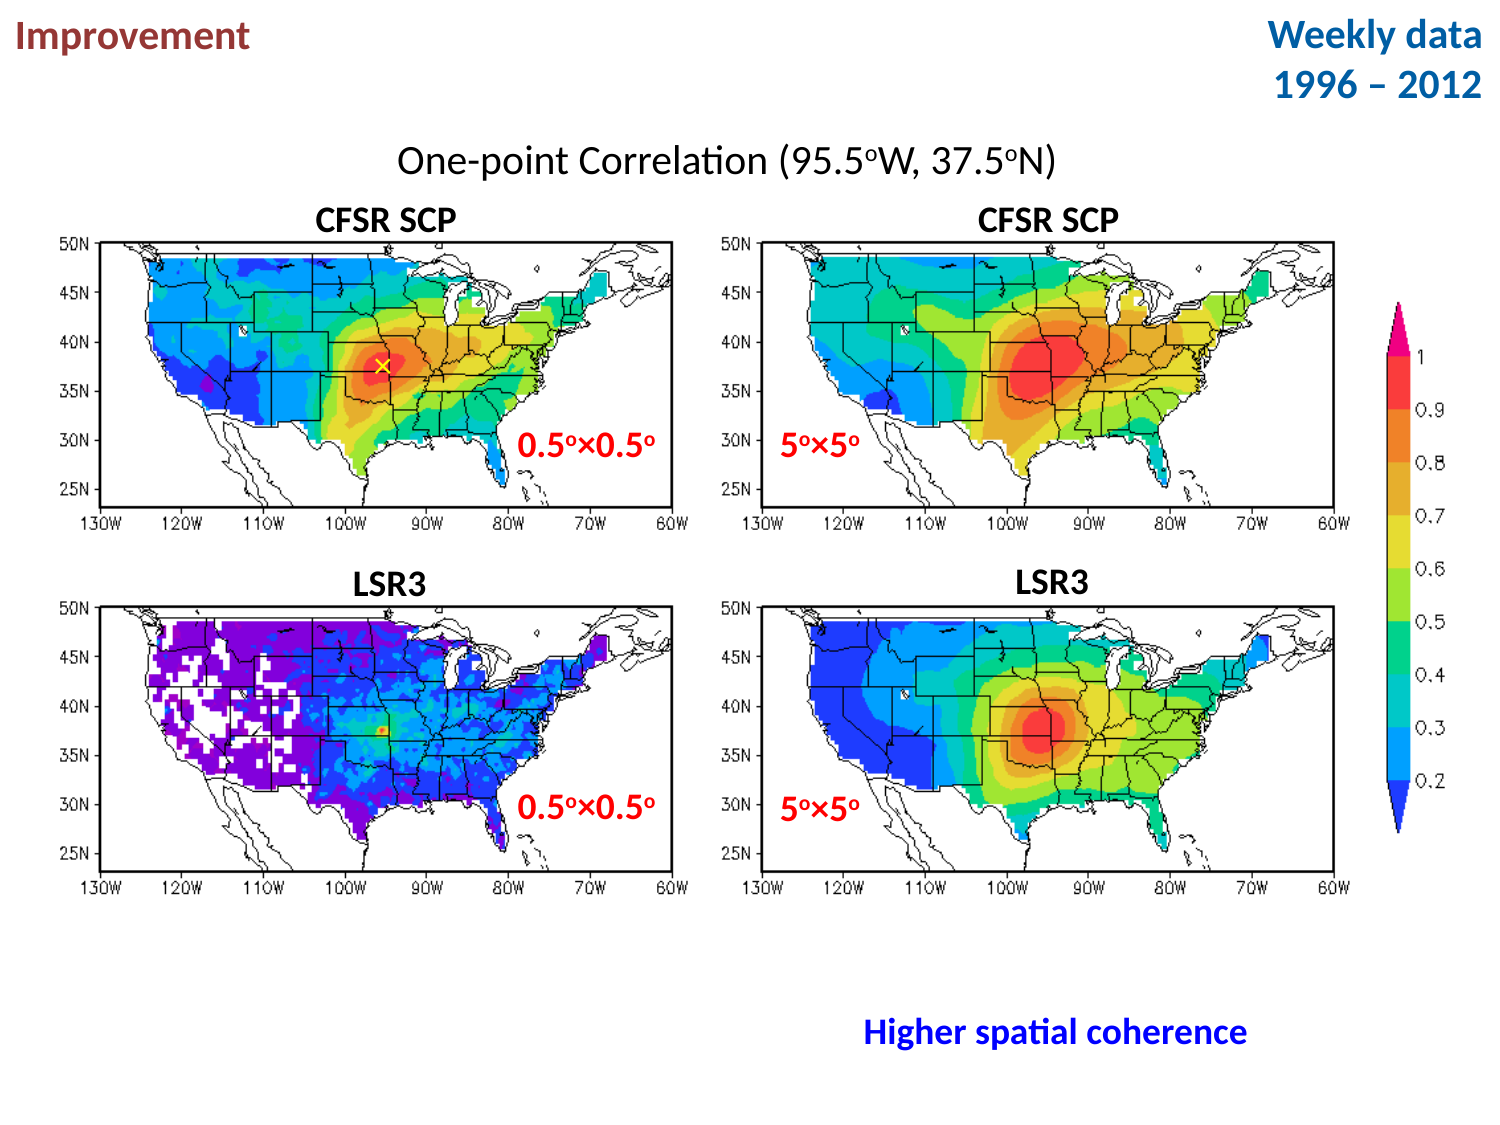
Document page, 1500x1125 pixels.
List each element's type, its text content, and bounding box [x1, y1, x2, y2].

text_box One-point Correlation (95.5oW, 37.5oN) [382, 125, 1073, 160]
text_box Higher spatial coherence [849, 999, 1264, 1060]
picture [21, 162, 1479, 938]
text_box Improvement [0, 0, 288, 65]
text_box Weekly data 1996 – 2012 [1252, 0, 1498, 115]
